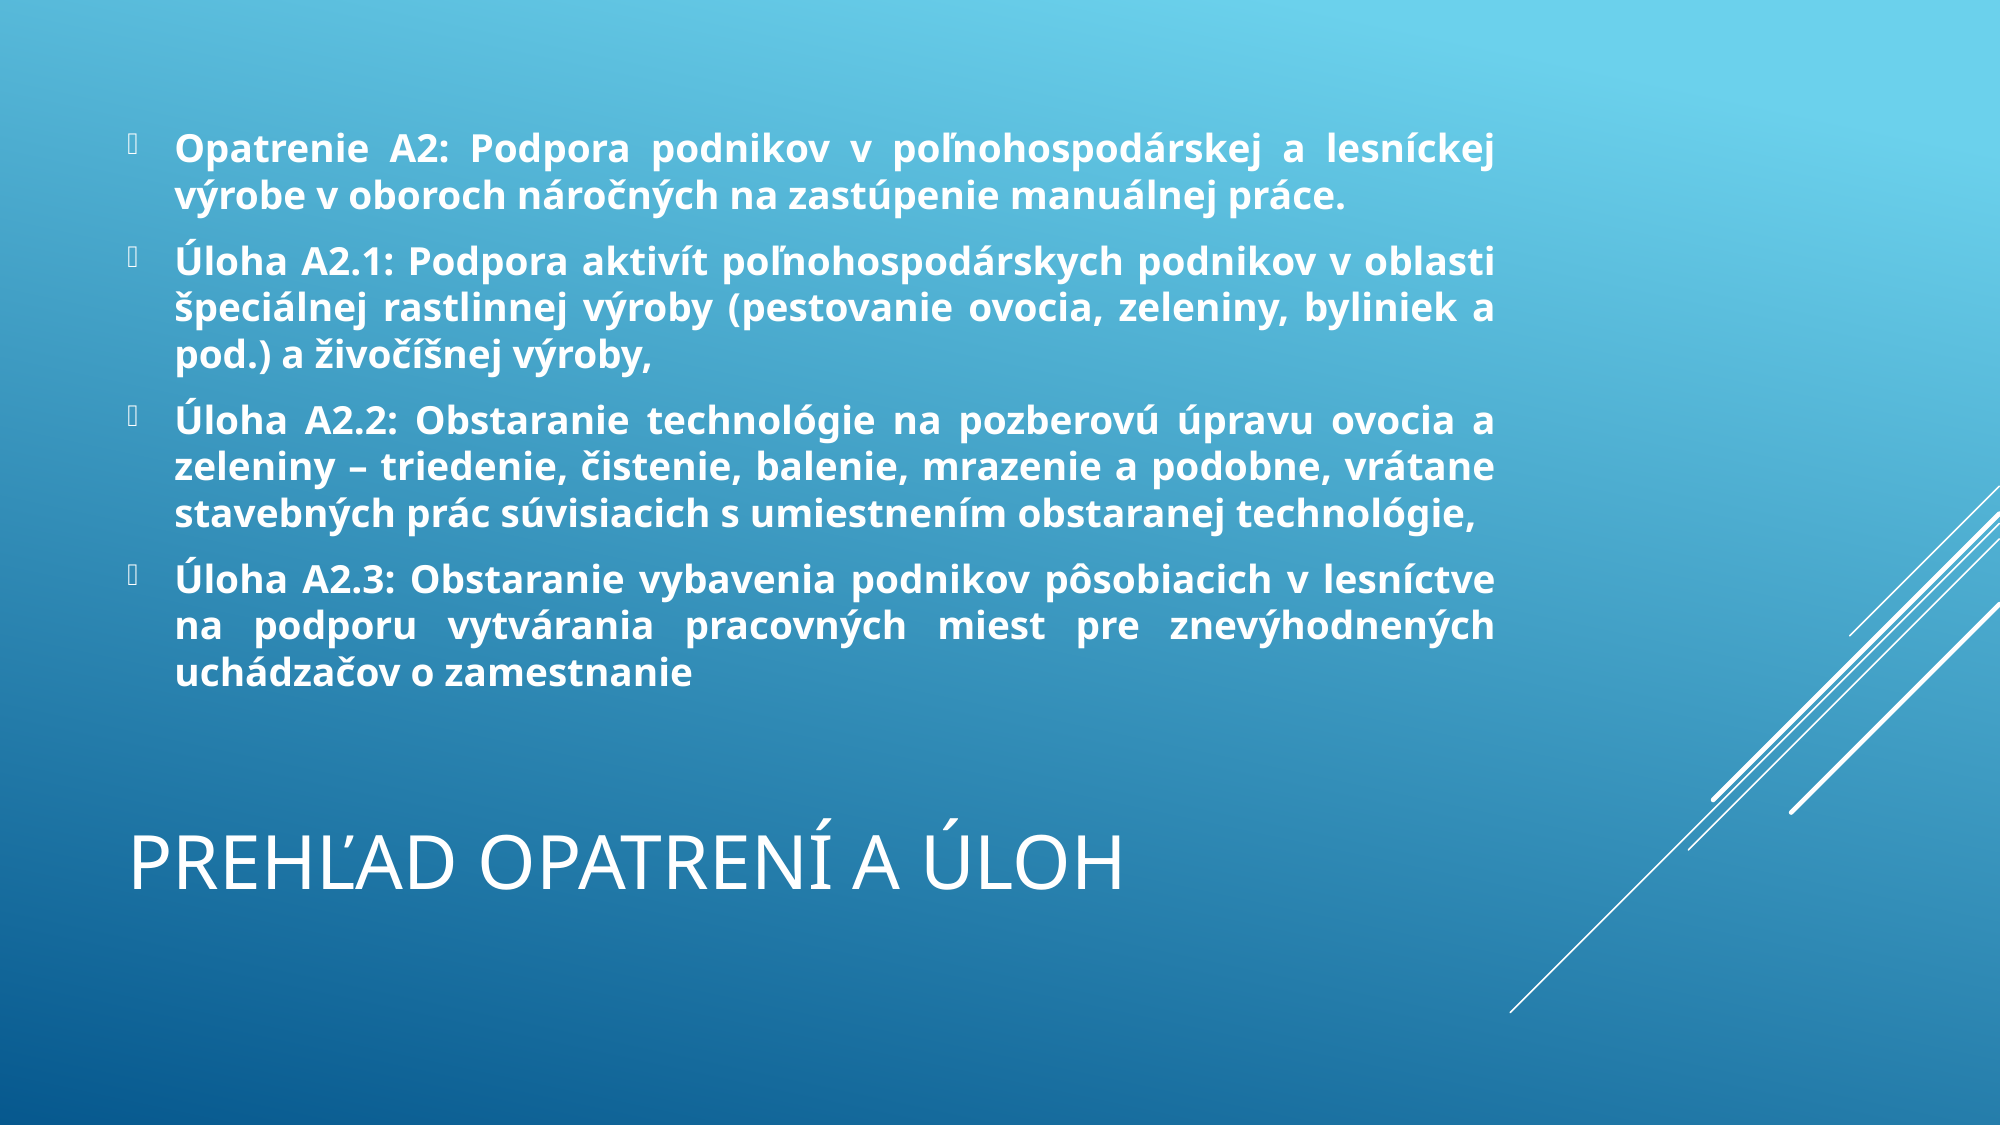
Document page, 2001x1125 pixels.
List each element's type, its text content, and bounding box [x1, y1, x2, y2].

list Opatrenie A2: Podpora podnikov v poľnohospodárskej a lesníckej výrobe v oboroch náročných na zastúpenie manuálnej práce. Úloha A2.1: Podpora aktivít poľnohospodárskych podnikov v oblasti špeciálnej rastlinnej výroby (pestovanie ovocia, zeleniny, byliniek a pod.) a živočíšnej výroby, Úloha A2.2: Obstaranie technológie na pozberovú úpravu ovocia a zeleniny – triedenie, čistenie, balenie, mrazenie a podobne, vrátane stavebných prác súvisiacich s umiestnením obstaranej technológie, Úloha A2.3: Obstaranie vybavenia podnikov pôsobiacich v lesníctve na podporu vytvárania pracovných miest pre znevýhodnených uchádzačov o zamestnanie [112, 112, 1513, 706]
title Prehľad opatrení a úloh [112, 736, 1513, 984]
